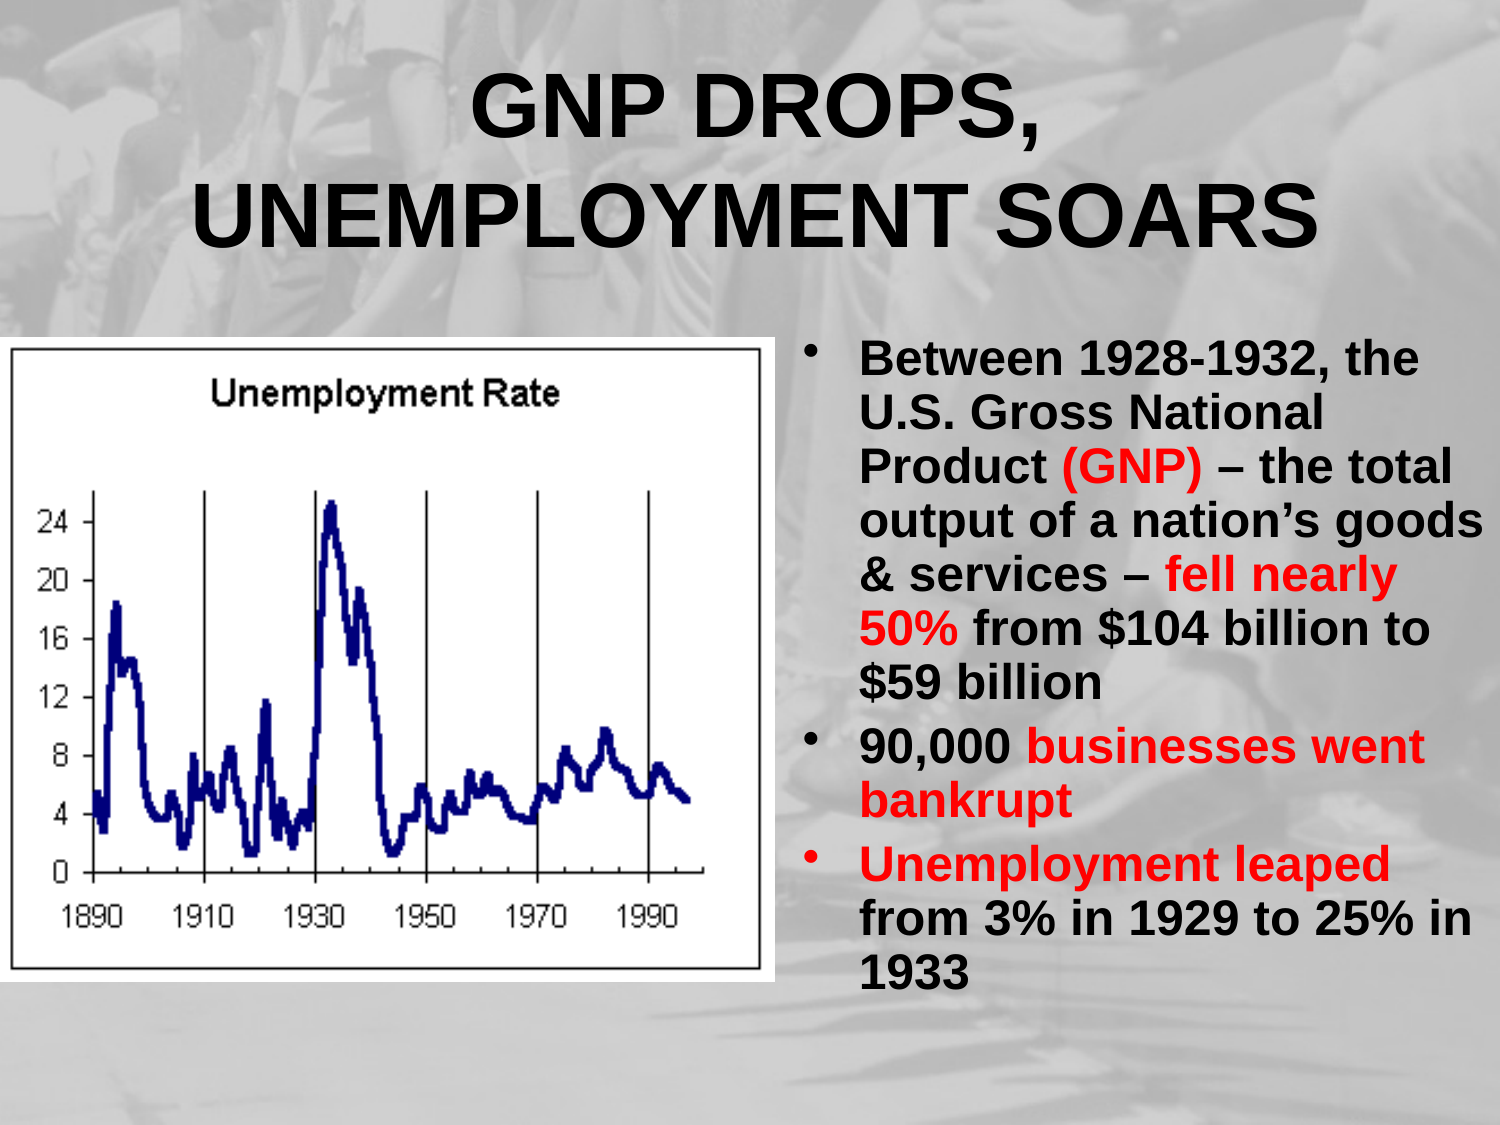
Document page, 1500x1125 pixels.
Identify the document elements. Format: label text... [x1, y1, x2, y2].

list Between 1928-1932, the U.S. Gross National Product (GNP) – the total output of a nation’s goods & services – fell nearly 50% from $104 billion to $59 billion 90,000 businesses went bankrupt Unemployment leaped from 3% in 1929 to 25% in 1933 [787, 324, 1500, 1063]
title GNP DROPS, UNEMPLOYMENT SOARS [112, 49, 1401, 263]
picture [0, 0, 1500, 1125]
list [0, 337, 776, 982]
